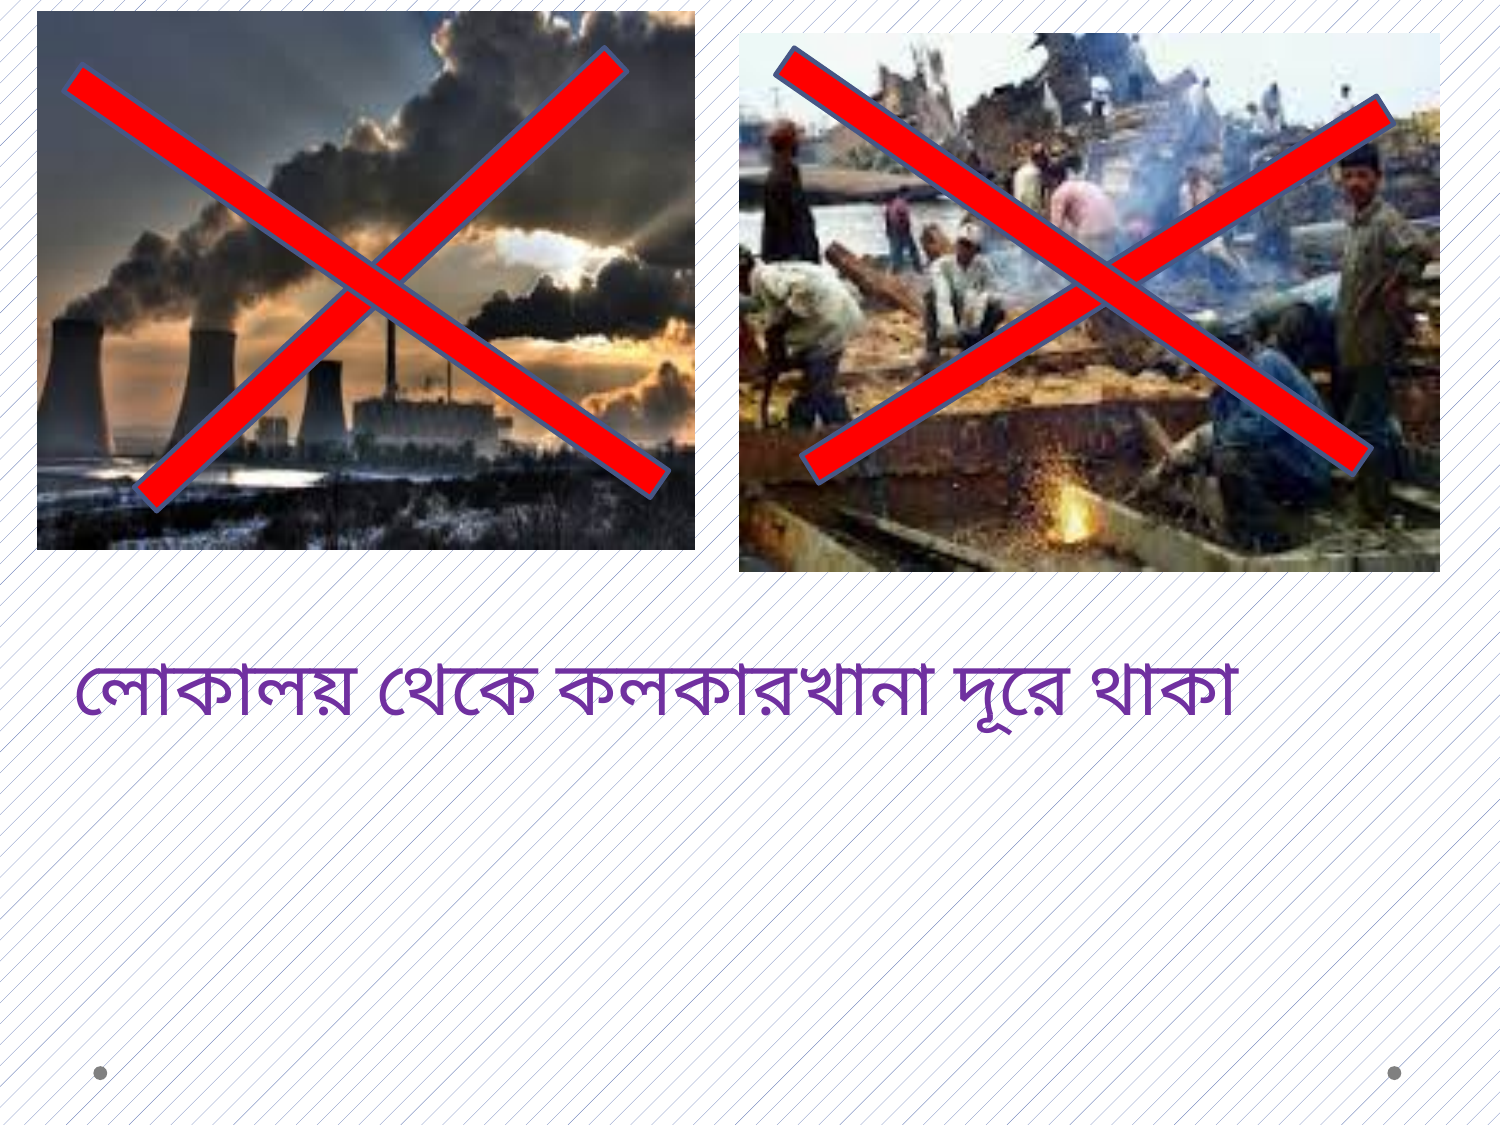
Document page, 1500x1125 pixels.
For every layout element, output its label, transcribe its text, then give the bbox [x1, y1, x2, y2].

picture [739, 32, 1440, 572]
text_box লোকালয় থেকে কলকারখানা দূরে থাকা [37, 624, 1438, 740]
picture [37, 11, 696, 551]
